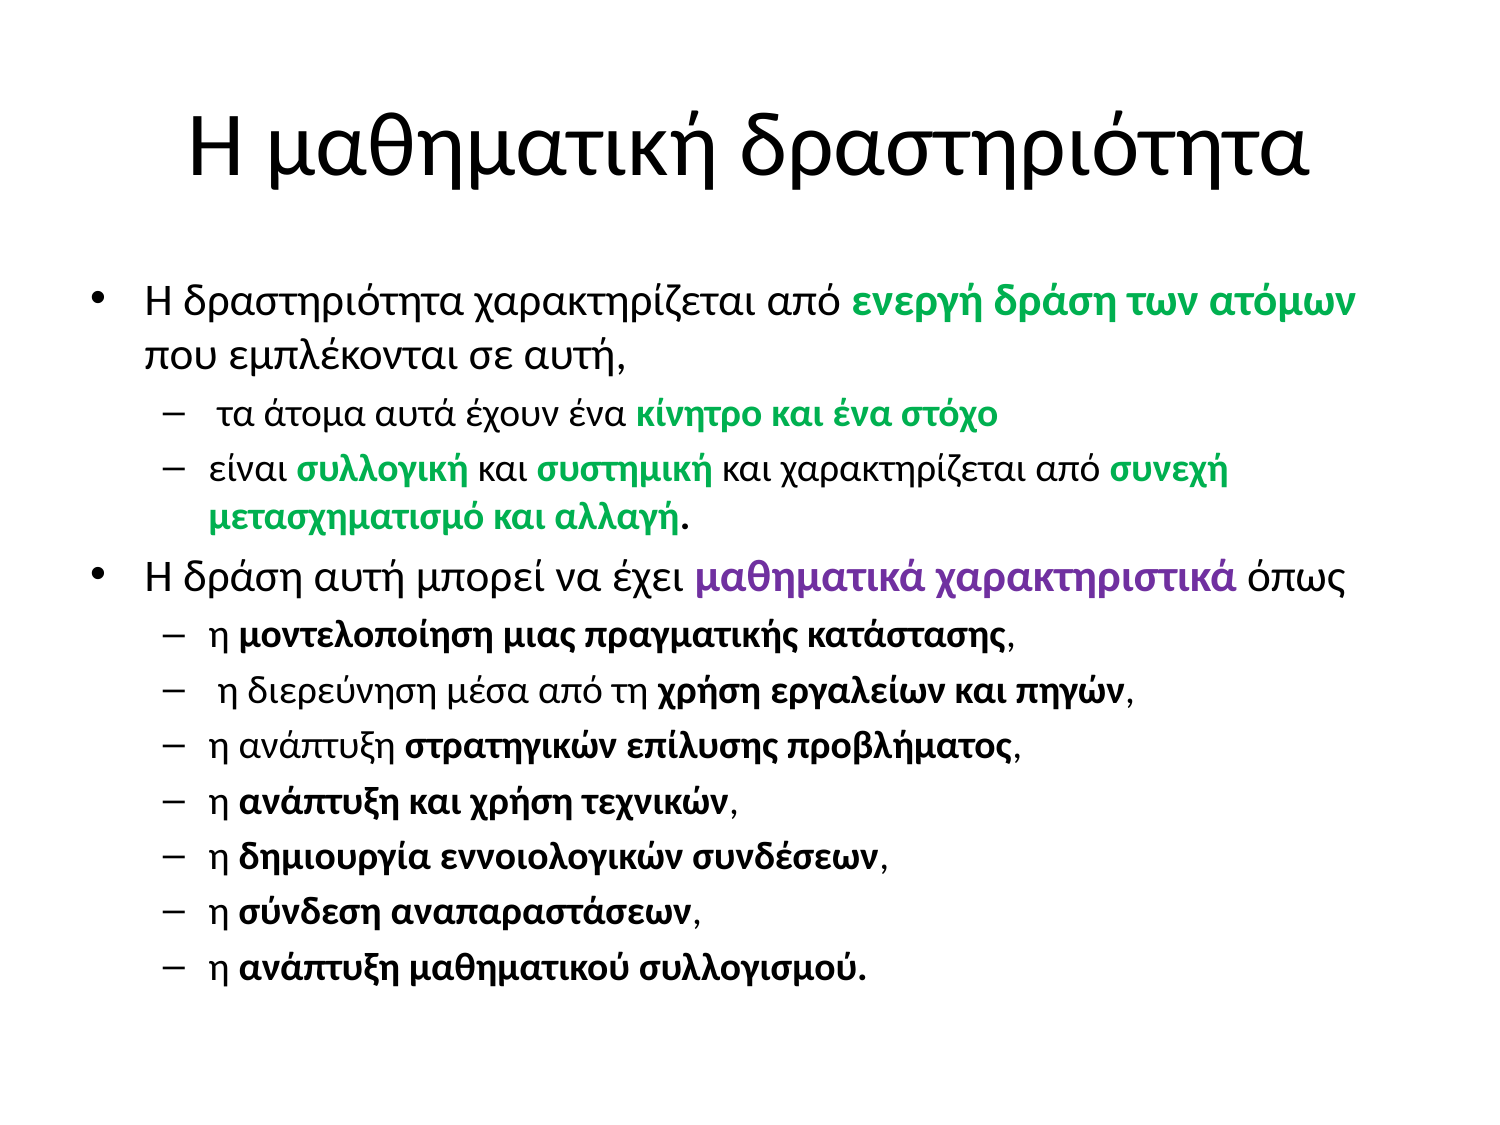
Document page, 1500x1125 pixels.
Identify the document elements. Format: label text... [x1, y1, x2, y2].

list Η δραστηριότητα χαρακτηρίζεται από ενεργή δράση των ατόμων που εμπλέκονται σε αυτή, τα άτομα αυτά έχουν ένα κίνητρο και ένα στόχο είναι συλλογική και συστημική και χαρακτηρίζεται από συνεχή μετασχηματισμό και αλλαγή. Η δράση αυτή μπορεί να έχει μαθηματικά χαρακτηριστικά όπως η μοντελοποίηση μιας πραγματικής κατάστασης, η διερεύνηση μέσα από τη χρήση εργαλείων και πηγών, η ανάπτυξη στρατηγικών επίλυσης προβλήματος, η ανάπτυξη και χρήση τεχνικών, η δημιουργία εννοιολογικών συνδέσεων, η σύνδεση αναπαραστάσεων, η ανάπτυξη μαθηματικού συλλογισμού. [75, 262, 1425, 1005]
title Η μαθηματική δραστηριότητα [75, 45, 1425, 233]
